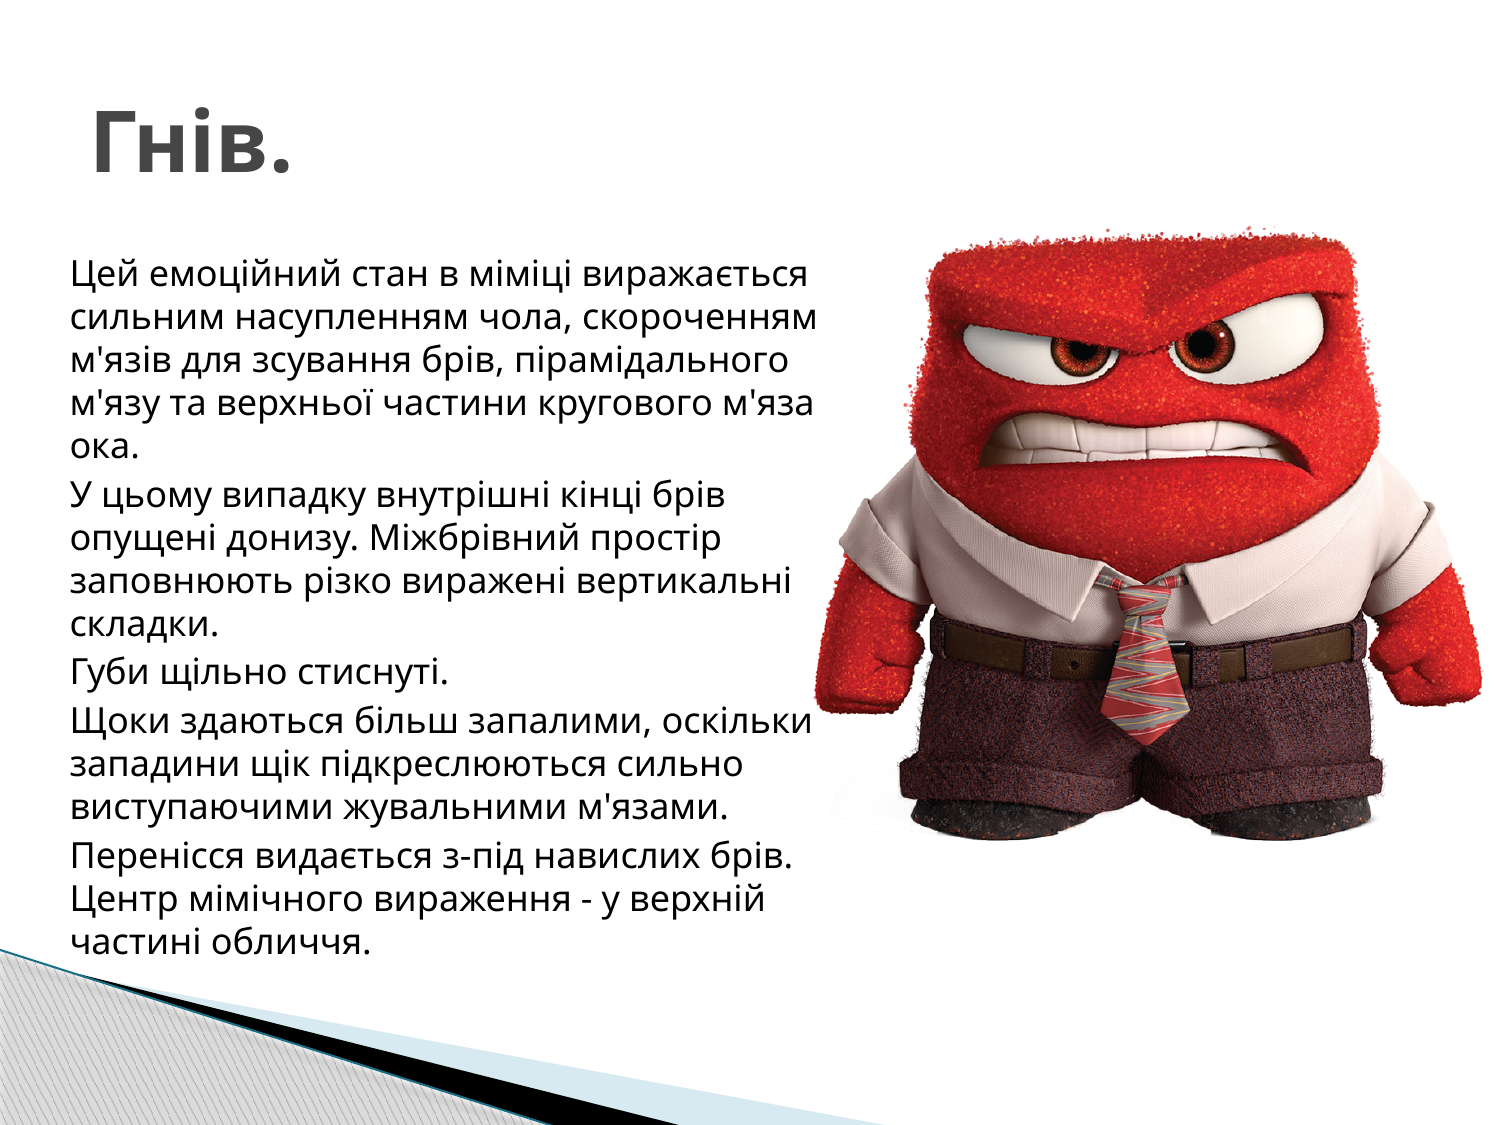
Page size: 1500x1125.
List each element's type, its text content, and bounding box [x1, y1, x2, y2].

list Цей емоційний стан в міміці виражається сильним насупленням чола, скороченням м'язів для зсування брів, пірамідального м'язу та верхньої частини кругового м'яза ока. У цьому випадку внутрішні кінці брів опущені донизу. Міжбрівний простір заповнюють різко виражені вертикальні складки. Губи щільно стиснуті. Щоки здаються більш запалими, оскільки западини щік підкреслюються сильно виступаючими жувальними м'язами. Перенісся видається з-під навислих брів. Центр мімічного вираження - у верхній частині обличчя. [0, 243, 869, 986]
picture [799, 172, 1500, 858]
title Гнів. [75, 45, 1425, 233]
